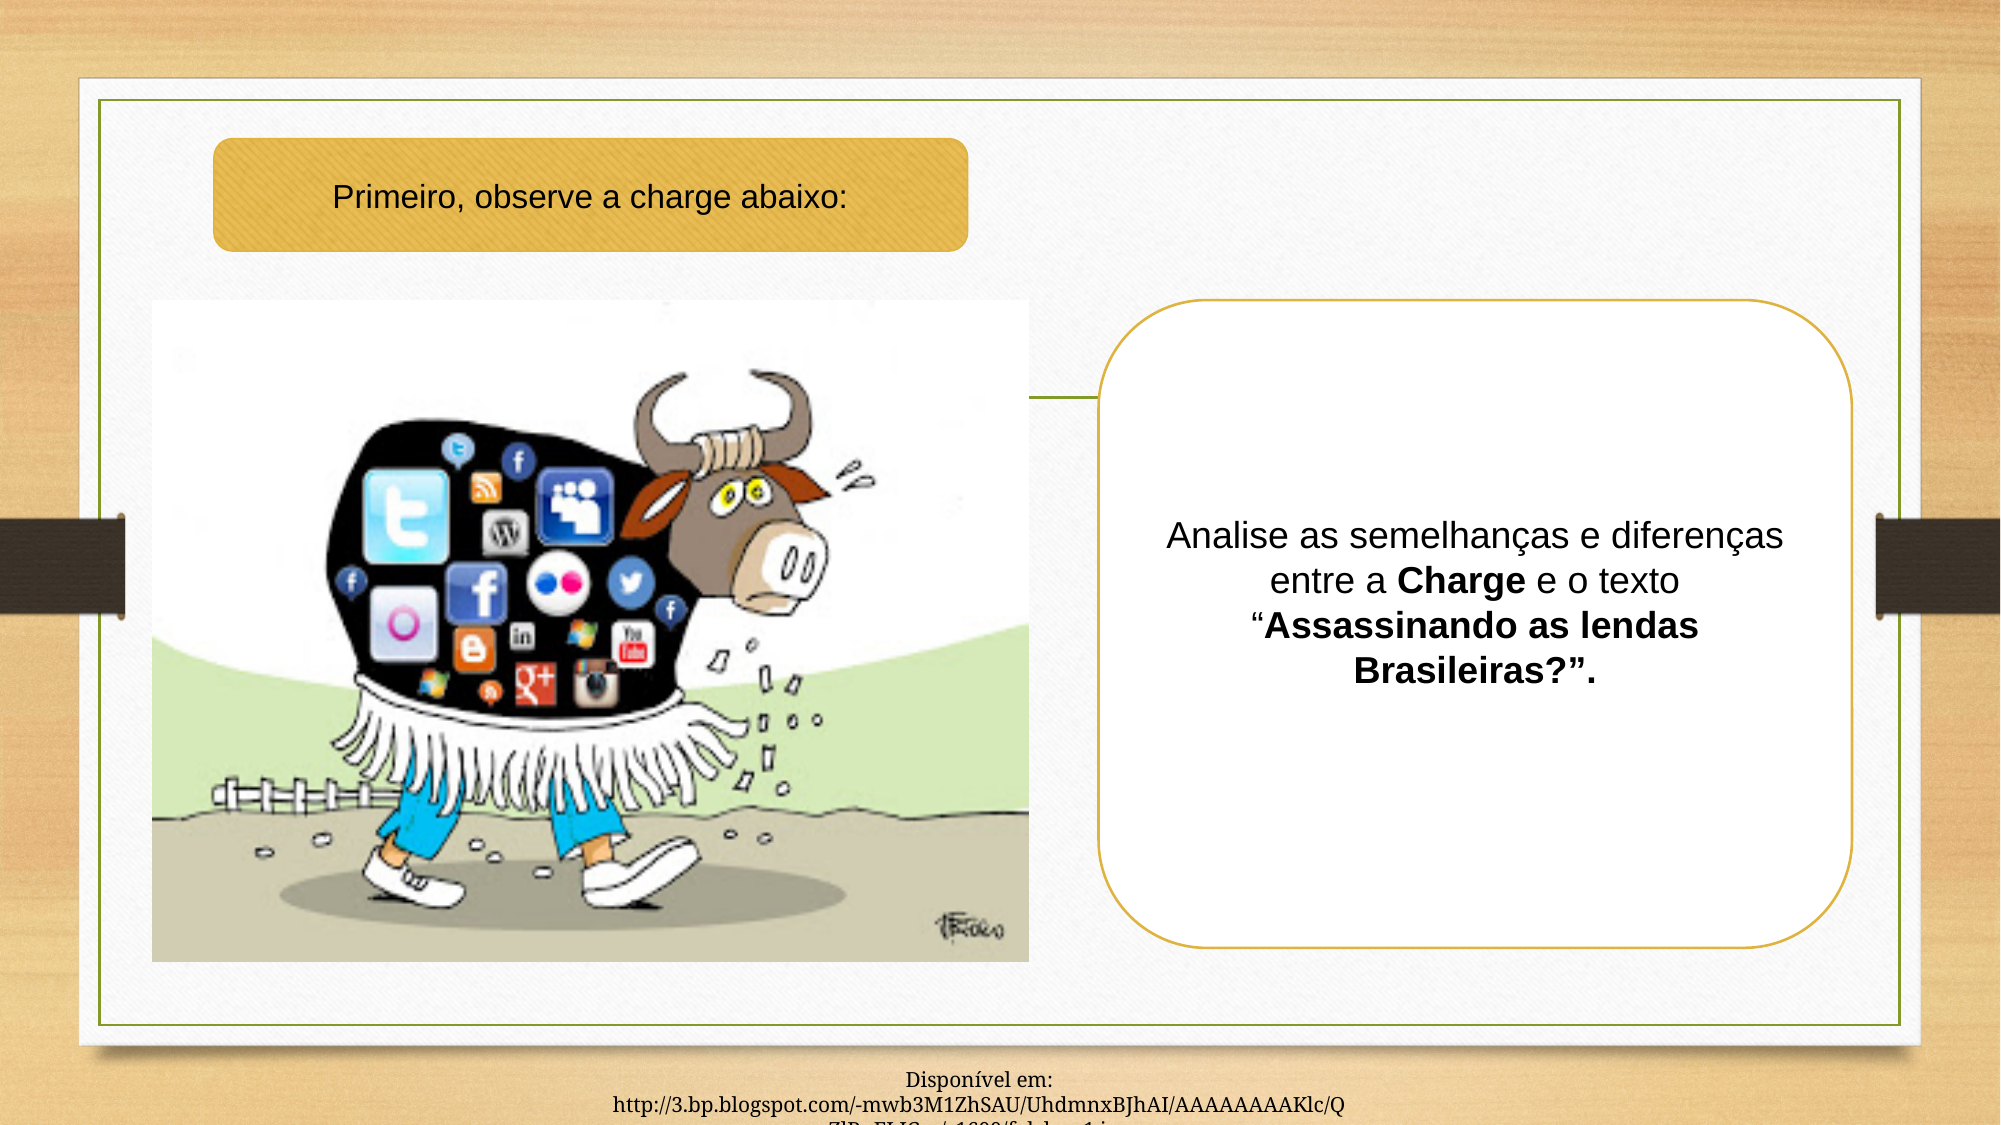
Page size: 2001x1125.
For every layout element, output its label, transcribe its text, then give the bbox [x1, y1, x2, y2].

text_box Disponível em: http://3.bp.blogspot.com/-mwb3M1ZhSAU/UhdmnxBJhAI/AAAAAAAAKlc/QZlBuFLIC_g/s1600/folclore1.jpg [593, 1059, 1366, 1125]
text_box Analise as semelhanças e diferenças entre a Charge e o texto “Assassinando as lendas Brasileiras?”. [1097, 298, 1854, 950]
text_box Primeiro, observe a charge abaixo: [213, 137, 969, 252]
picture [0, 0, 2001, 1125]
